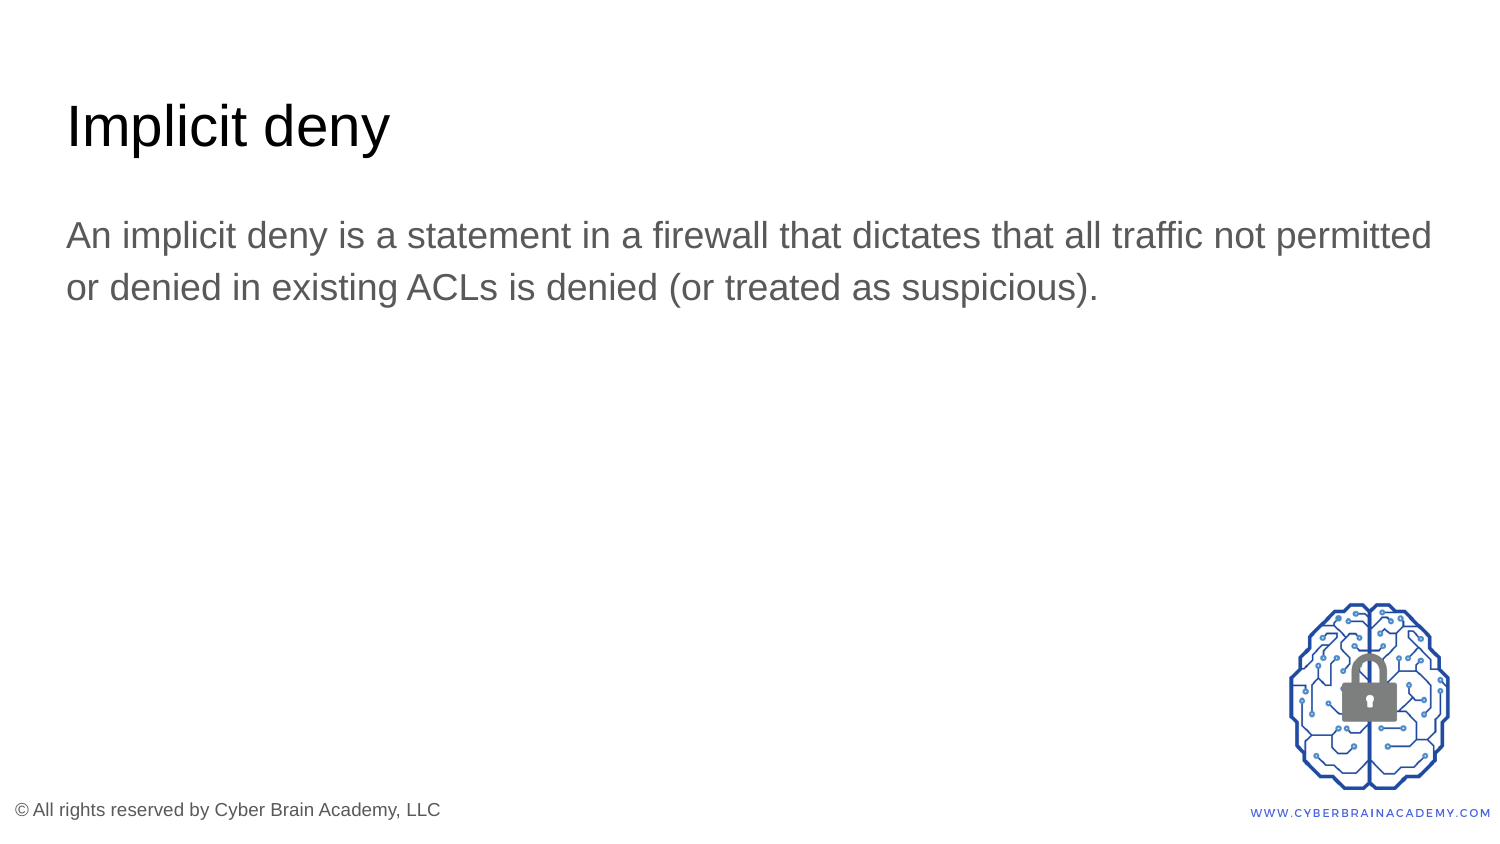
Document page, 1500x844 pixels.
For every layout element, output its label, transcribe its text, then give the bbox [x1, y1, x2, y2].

list An implicit deny is a statement in a firewall that dictates that all traffic not permitted or denied in existing ACLs is denied (or treated as suspicious). [51, 189, 1449, 750]
title Implicit deny [51, 72, 1449, 167]
picture [1242, 586, 1500, 844]
